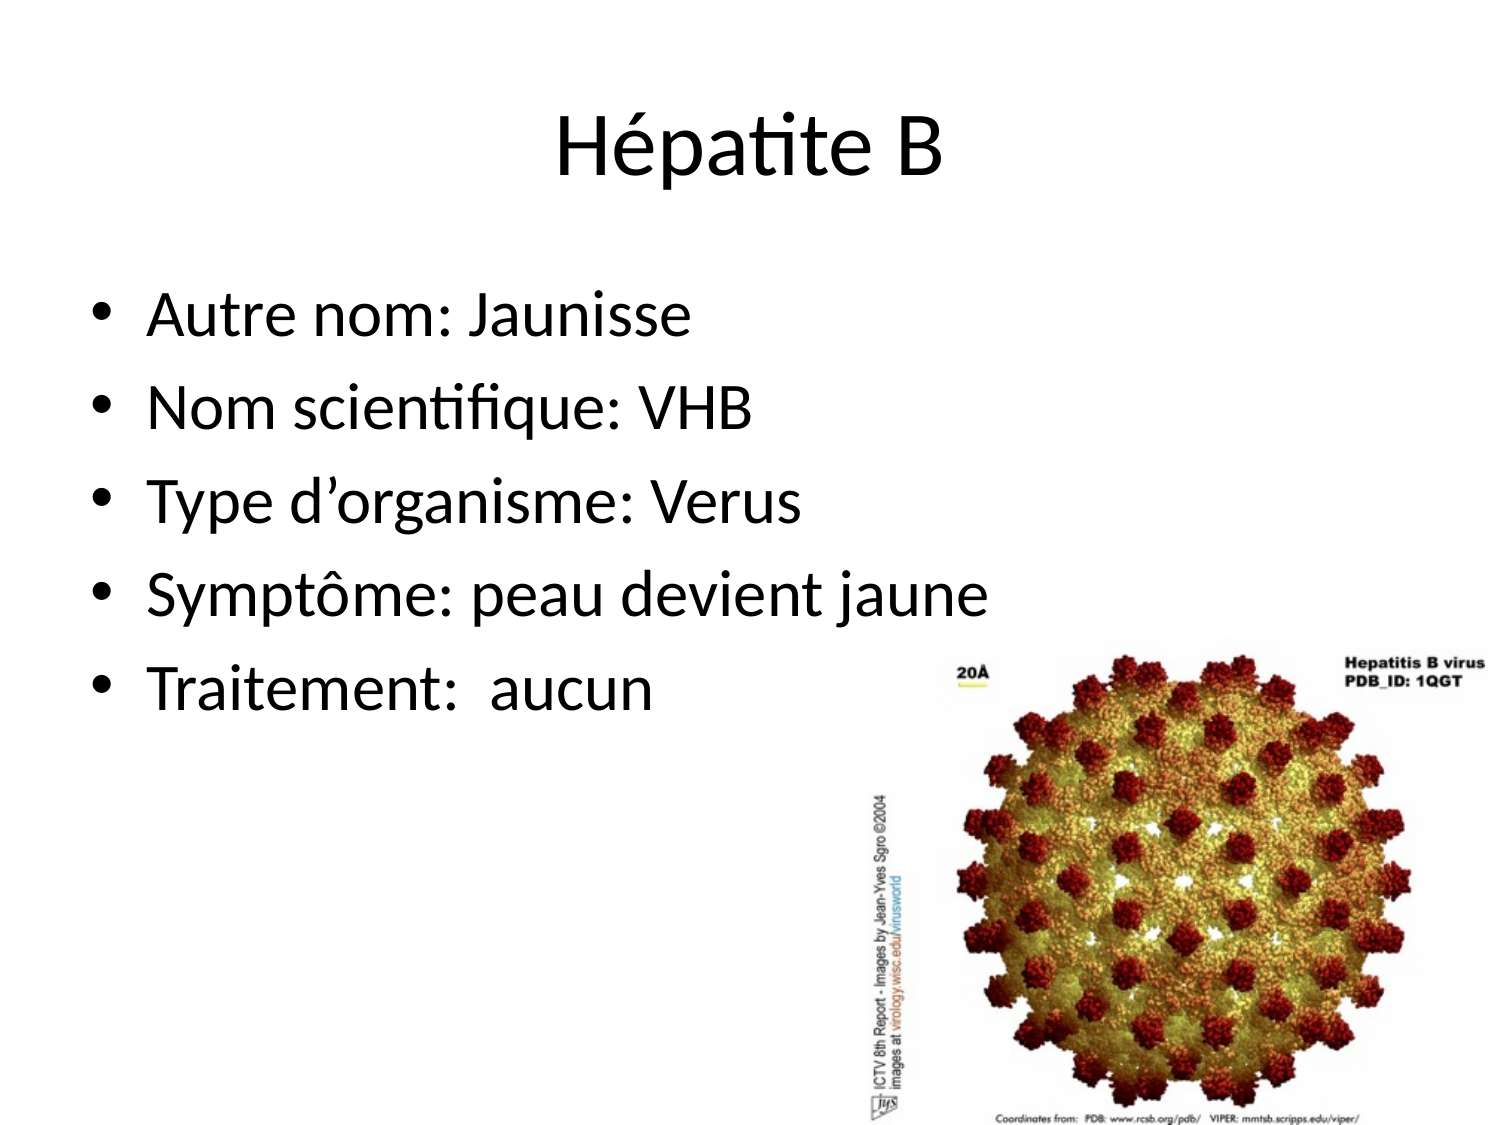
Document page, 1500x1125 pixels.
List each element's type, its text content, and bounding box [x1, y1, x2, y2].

title Hépatite B [75, 45, 1425, 233]
picture [867, 638, 1500, 1125]
list Autre nom: Jaunisse Nom scientifique: VHB Type d’organisme: Verus Symptôme: peau devient jaune Traitement: aucun [75, 262, 1425, 1005]
